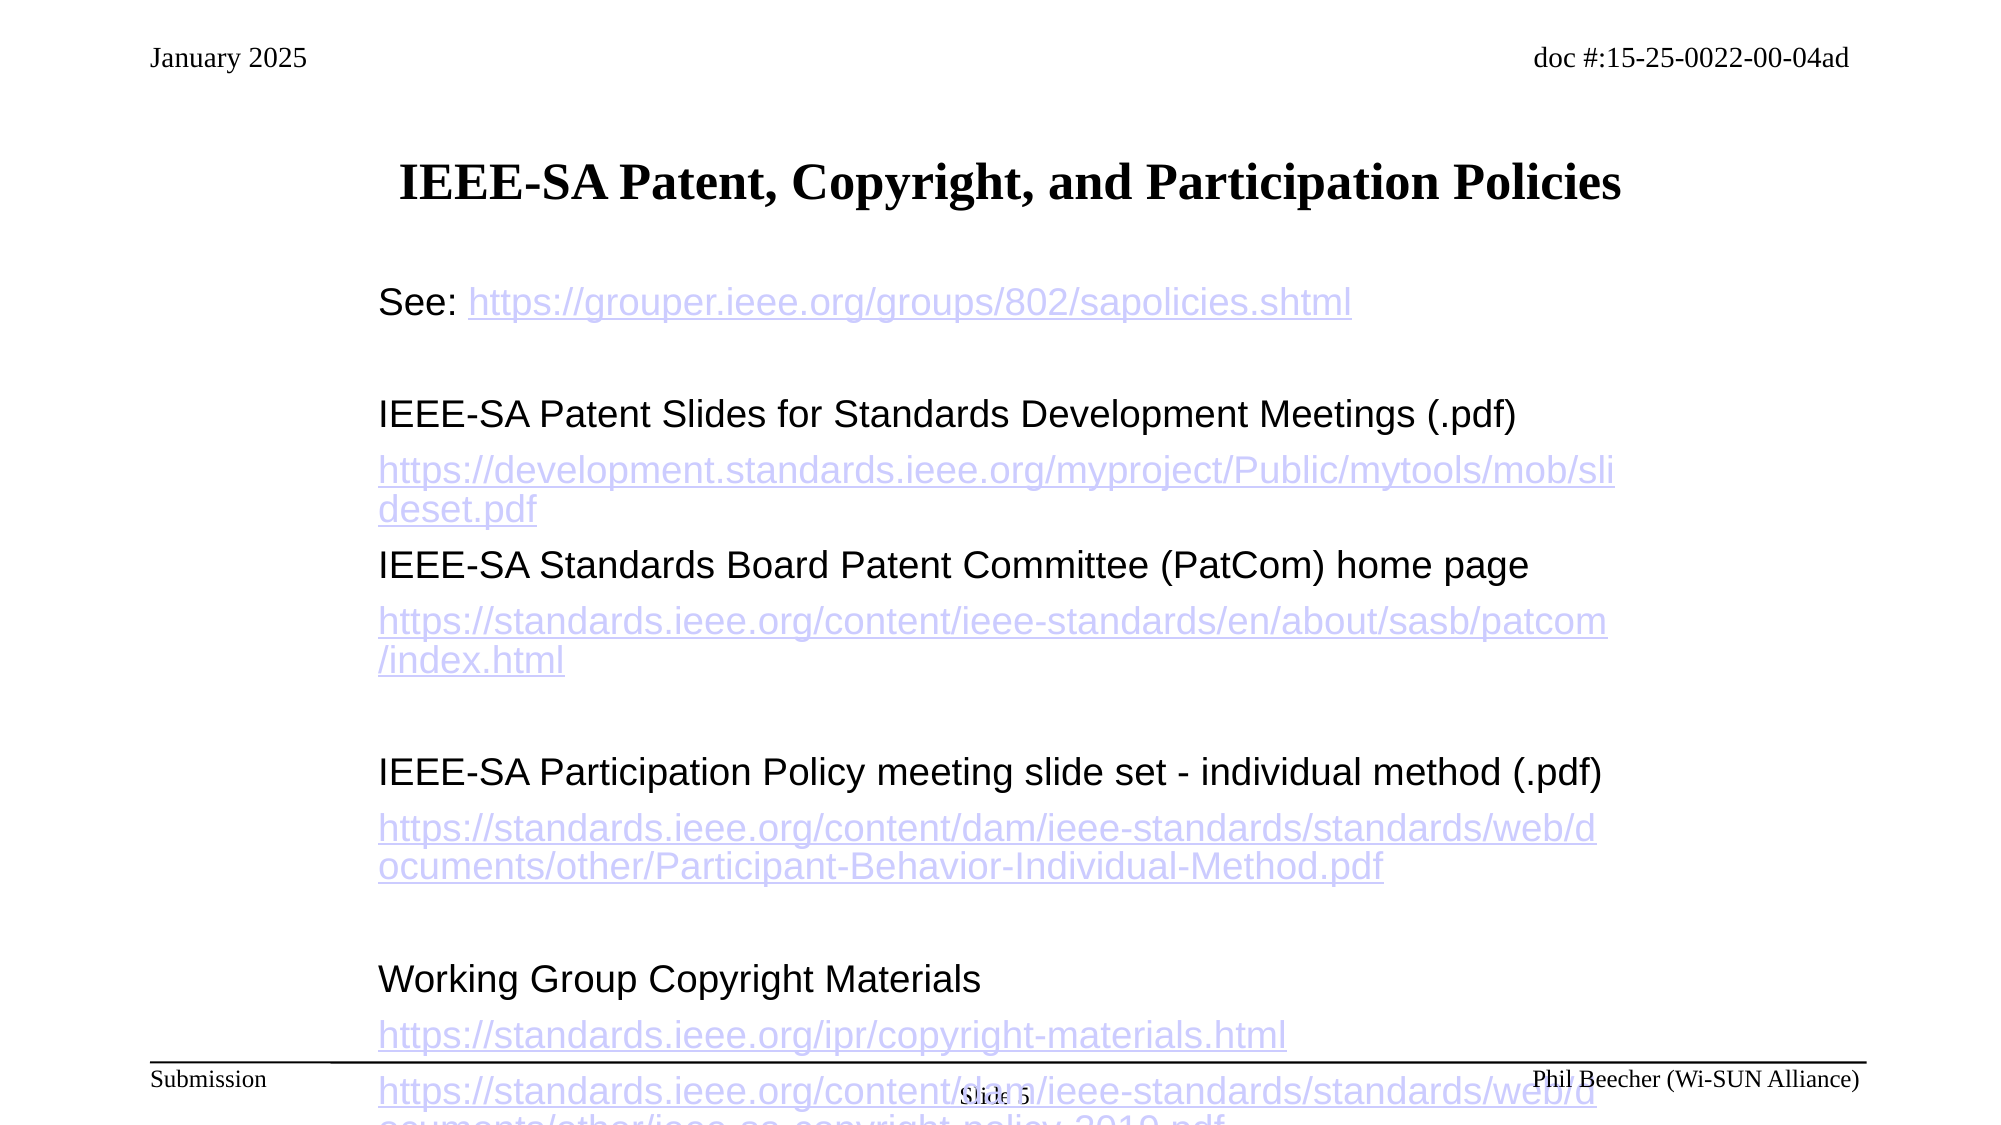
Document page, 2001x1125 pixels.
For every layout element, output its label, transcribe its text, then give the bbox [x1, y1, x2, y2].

slide_number Slide 5 [940, 1075, 1049, 1115]
footer Phil Beecher (Wi-SUN Alliance) [1362, 1062, 1875, 1093]
text_box See: https://grouper.ieee.org/groups/802/sapolicies.shtml IEEE-SA Patent Slides for Standards Development Meetings (.pdf) https://development.standards.ieee.org/myproject/Public/mytools/mob/slideset.pdf IEEE-SA Standards Board Patent Committee (PatCom) home page https://standards.ieee.org/content/ieee-standards/en/about/sasb/patcom/index.html IEEE-SA Participation Policy meeting slide set - individual method (.pdf) https://standards.ieee.org/content/dam/ieee-standards/standards/web/documents/other/Participant-Behavior-Individual-Method.pdf Working Group Copyright Materials https://standards.ieee.org/ipr/copyright-materials.html https://standards.ieee.org/content/dam/ieee-standards/standards/web/documents/other/ieee-sa-copyright-policy-2019.pdf [363, 269, 1637, 1050]
title IEEE-SA Patent, Copyright, and Participation Policies [373, 113, 1648, 244]
